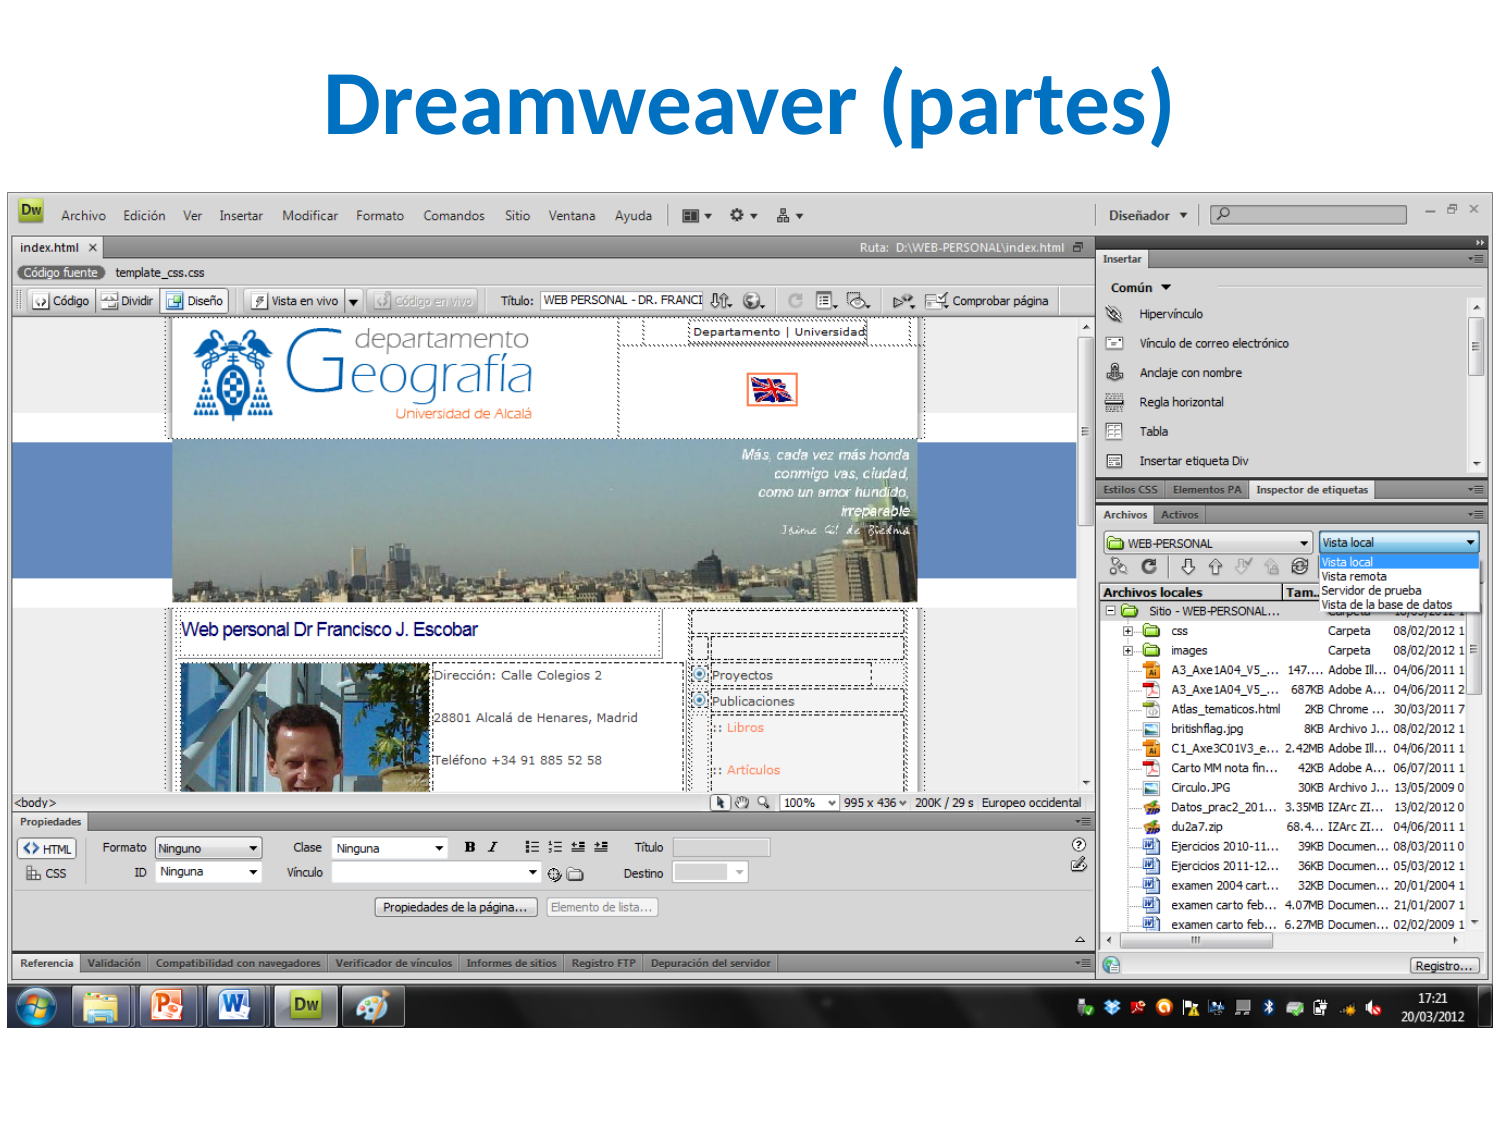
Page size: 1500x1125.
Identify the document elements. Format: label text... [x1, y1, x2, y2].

picture [6, 191, 1493, 1028]
title Dreamweaver (partes) [112, 4, 1388, 190]
